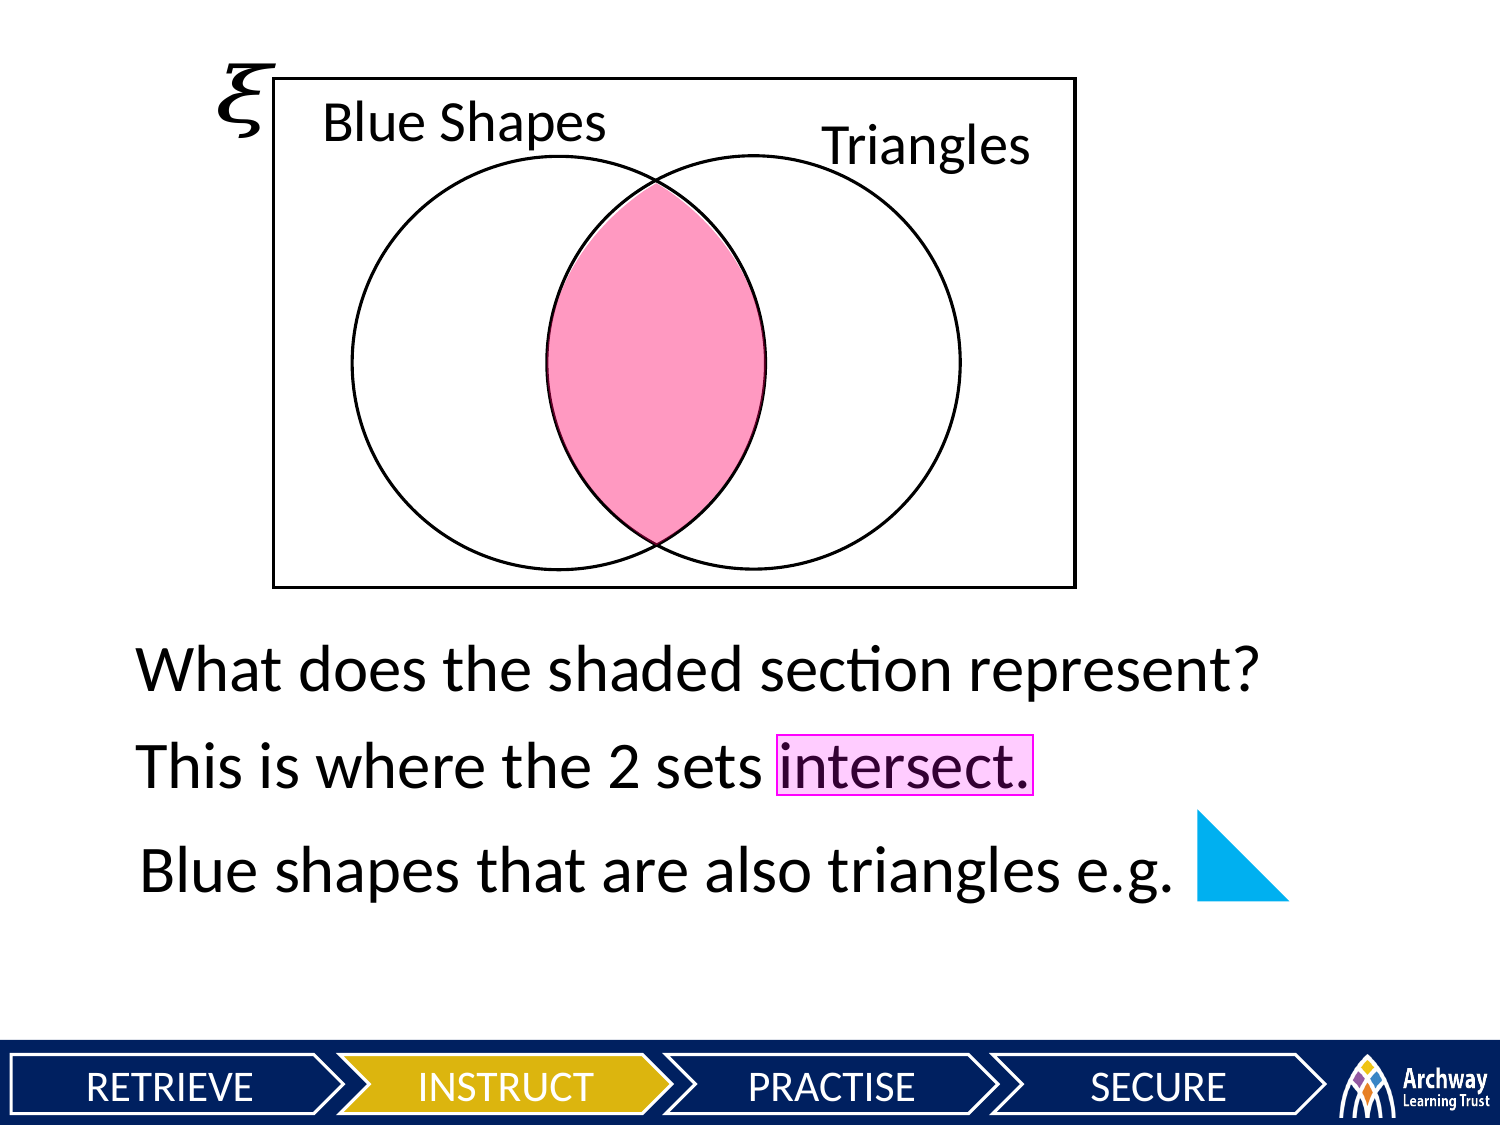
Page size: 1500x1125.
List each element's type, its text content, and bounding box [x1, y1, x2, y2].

text_box Blue shapes that are also triangles e.g. [124, 818, 1225, 914]
text_box What does the shaded section represent? [120, 617, 1357, 713]
text_box Blue Shapes [307, 75, 644, 161]
text_box [273, 77, 1076, 589]
picture [1338, 1053, 1490, 1118]
text_box [1197, 809, 1207, 818]
text_box [776, 734, 1034, 796]
text_box [545, 181, 767, 547]
text_box [1225, 836, 1290, 902]
text_box Triangles [807, 98, 1052, 184]
text_box This is where the 2 sets intersect. [120, 714, 1221, 810]
